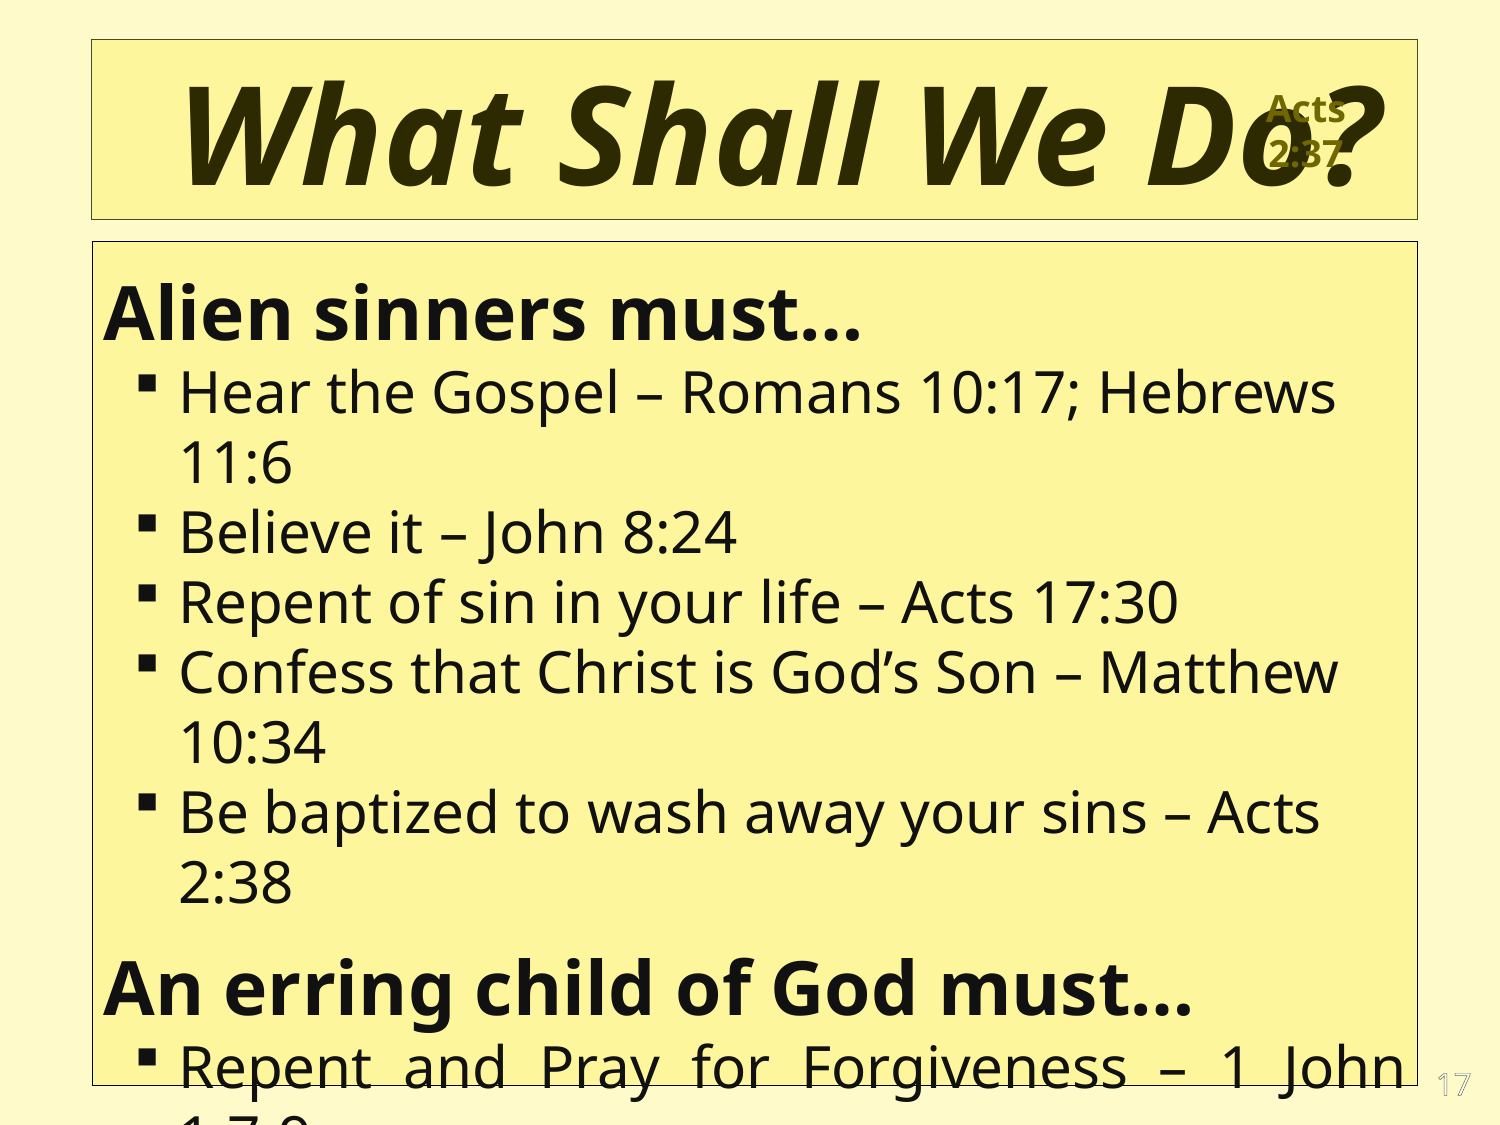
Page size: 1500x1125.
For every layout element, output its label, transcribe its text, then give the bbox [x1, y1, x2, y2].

list Alien sinners must… Hear the Gospel – Romans 10:17; Hebrews 11:6 Believe it – John 8:24 Repent of sin in your life – Acts 17:30 Confess that Christ is God’s Son – Matthew 10:34 Be baptized to wash away your sins – Acts 2:38 An erring child of God must… Repent and Pray for Forgiveness – 1 John 1:7-9 Endure Trials & “be faithful unto death” Revelation 2:10 [92, 241, 1418, 1086]
text_box [80, 947, 1224, 1064]
slide_number 17 [1401, 1055, 1487, 1116]
text_box What Shall We Do? [91, 39, 1418, 220]
text_box Acts 2:37 [1246, 77, 1366, 183]
